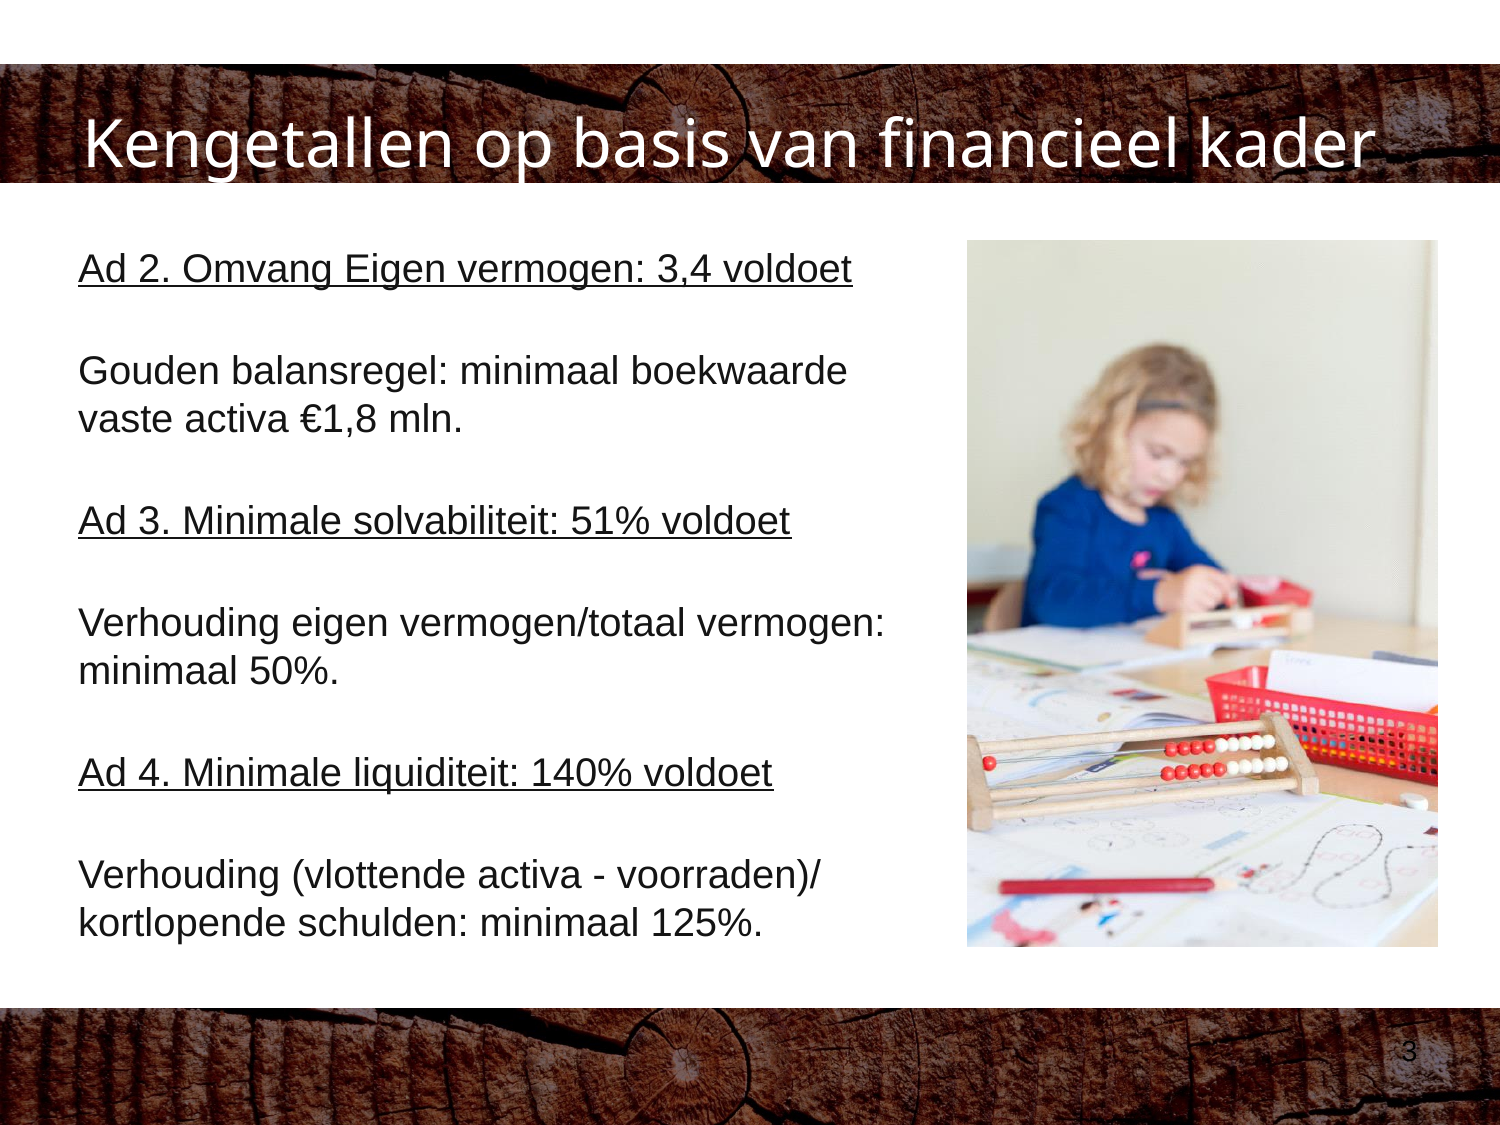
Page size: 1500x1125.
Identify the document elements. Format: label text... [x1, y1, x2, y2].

picture [1426, 64, 1500, 183]
picture [0, 64, 74, 183]
list Ad 2. Omvang Eigen vermogen: 3,4 voldoet Gouden balansregel: minimaal boekwaarde vaste activa €1,8 mln. Ad 3. Minimale solvabiliteit: 51% voldoet Verhouding eigen vermogen/totaal vermogen: minimaal 50%. Ad 4. Minimale liquiditeit: 140% voldoet Verhouding (vlottende activa - voorraden)/ kortlopende schulden: minimaal 125%. [69, 230, 933, 957]
picture [0, 1008, 1500, 1125]
slide_number 3 [1074, 1023, 1426, 1073]
title Kengetallen op basis van financieel kader [74, 46, 1426, 235]
picture [966, 239, 1438, 948]
